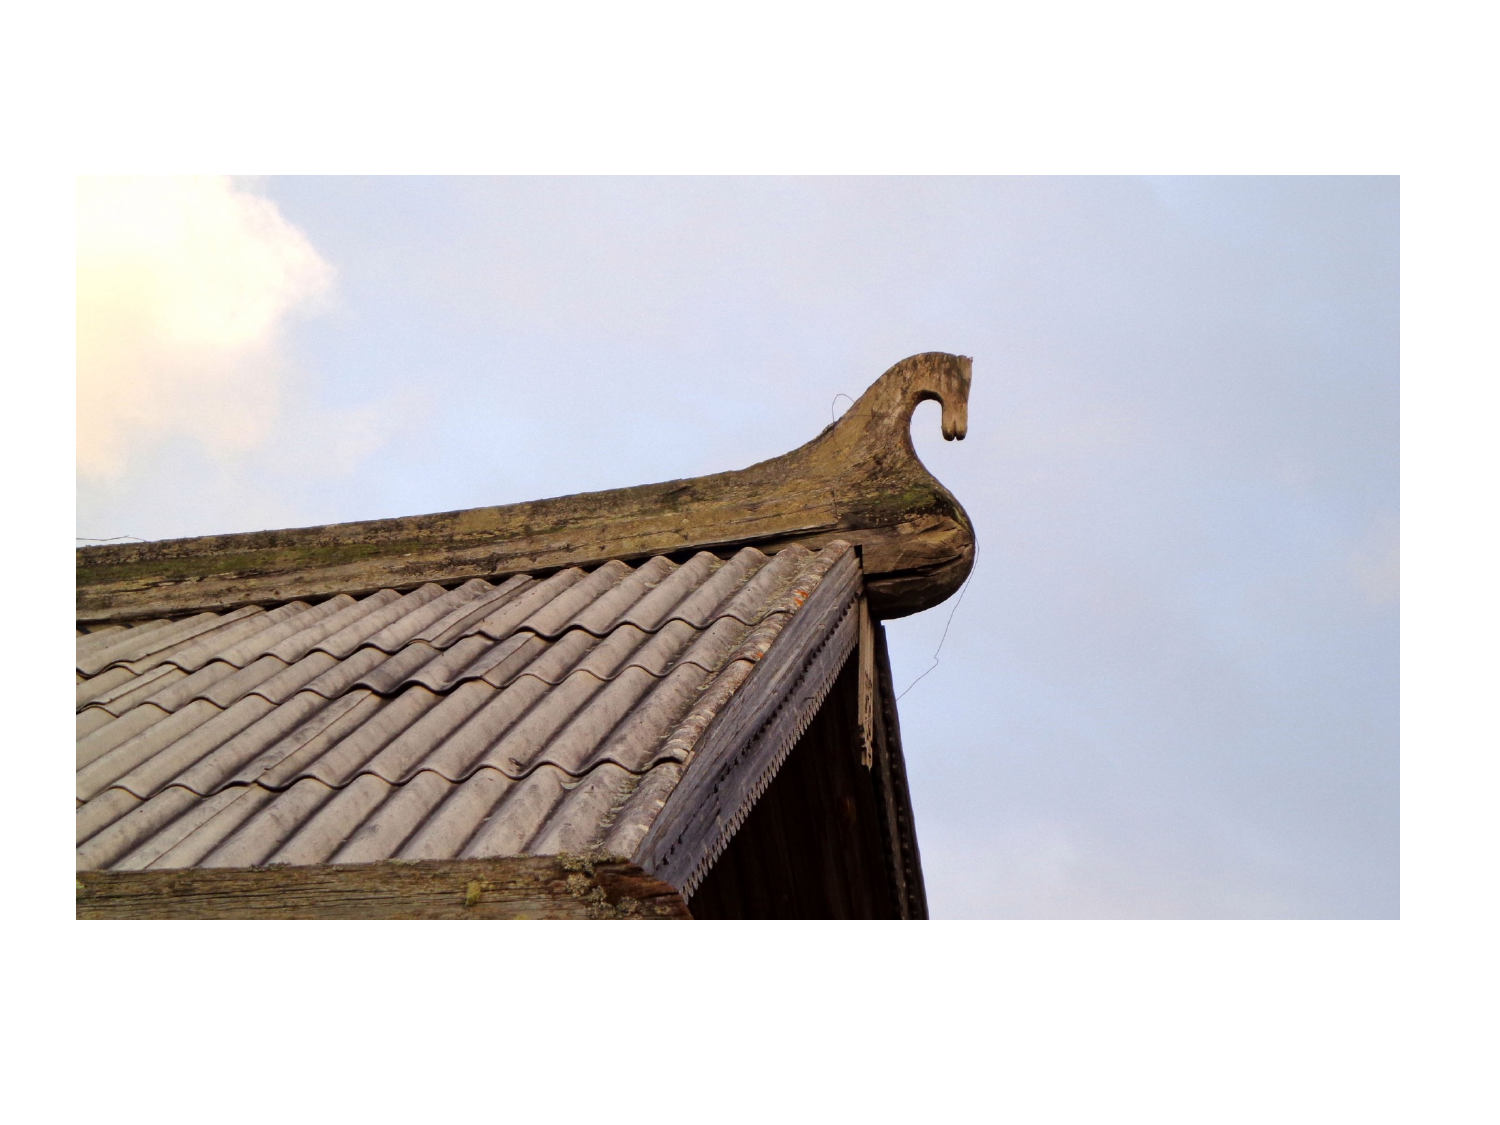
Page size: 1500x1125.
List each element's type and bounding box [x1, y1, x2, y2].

picture [76, 175, 1400, 921]
